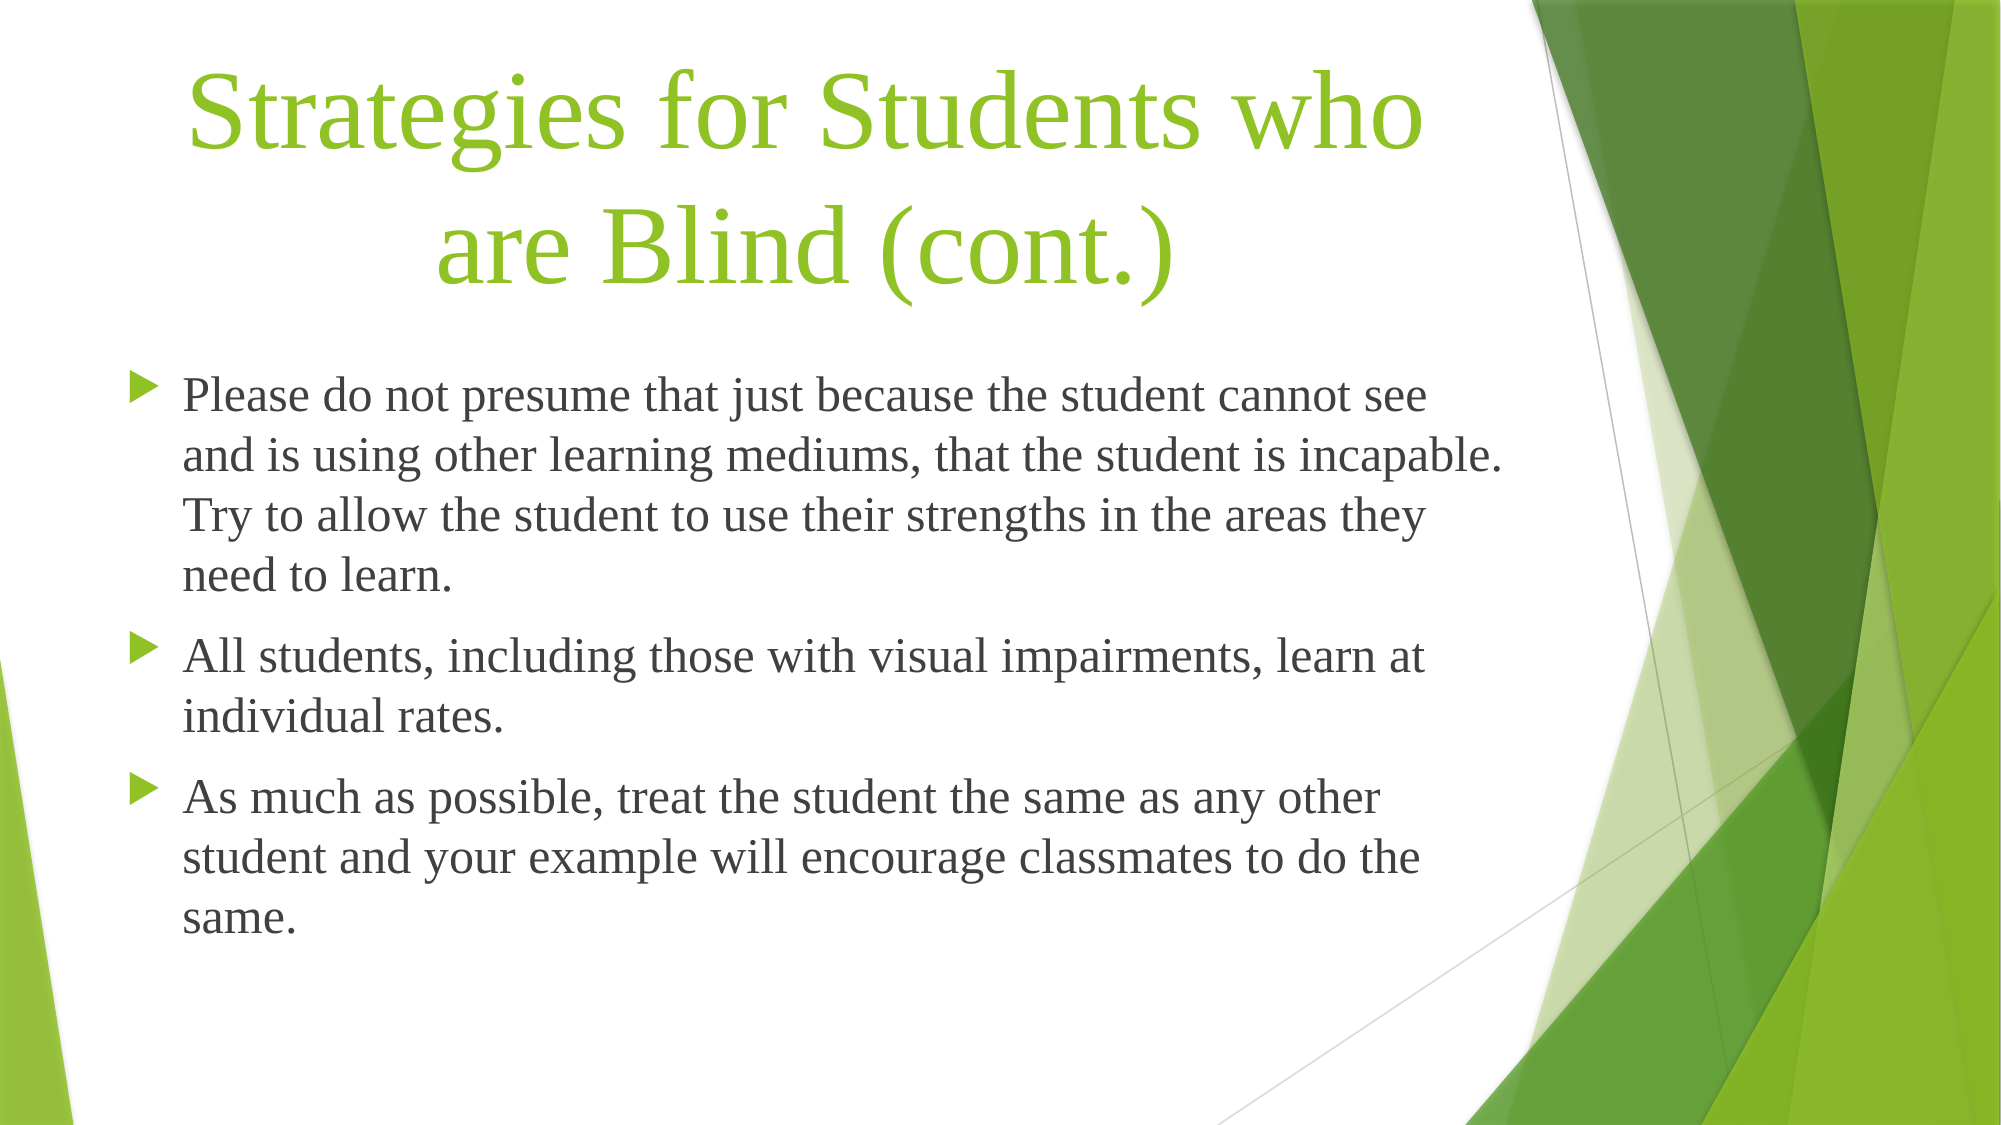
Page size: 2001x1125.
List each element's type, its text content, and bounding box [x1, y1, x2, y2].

title Strategies for Students who are Blind (cont.) [101, 28, 1512, 319]
list Please do not presume that just because the student cannot see and is using other learning mediums, that the student is incapable. Try to allow the student to use their strengths in the areas they need to learn. All students, including those with visual impairments, learn at individual rates. As much as possible, treat the student the same as any other student and your example will encourage classmates to do the same. [111, 354, 1522, 992]
